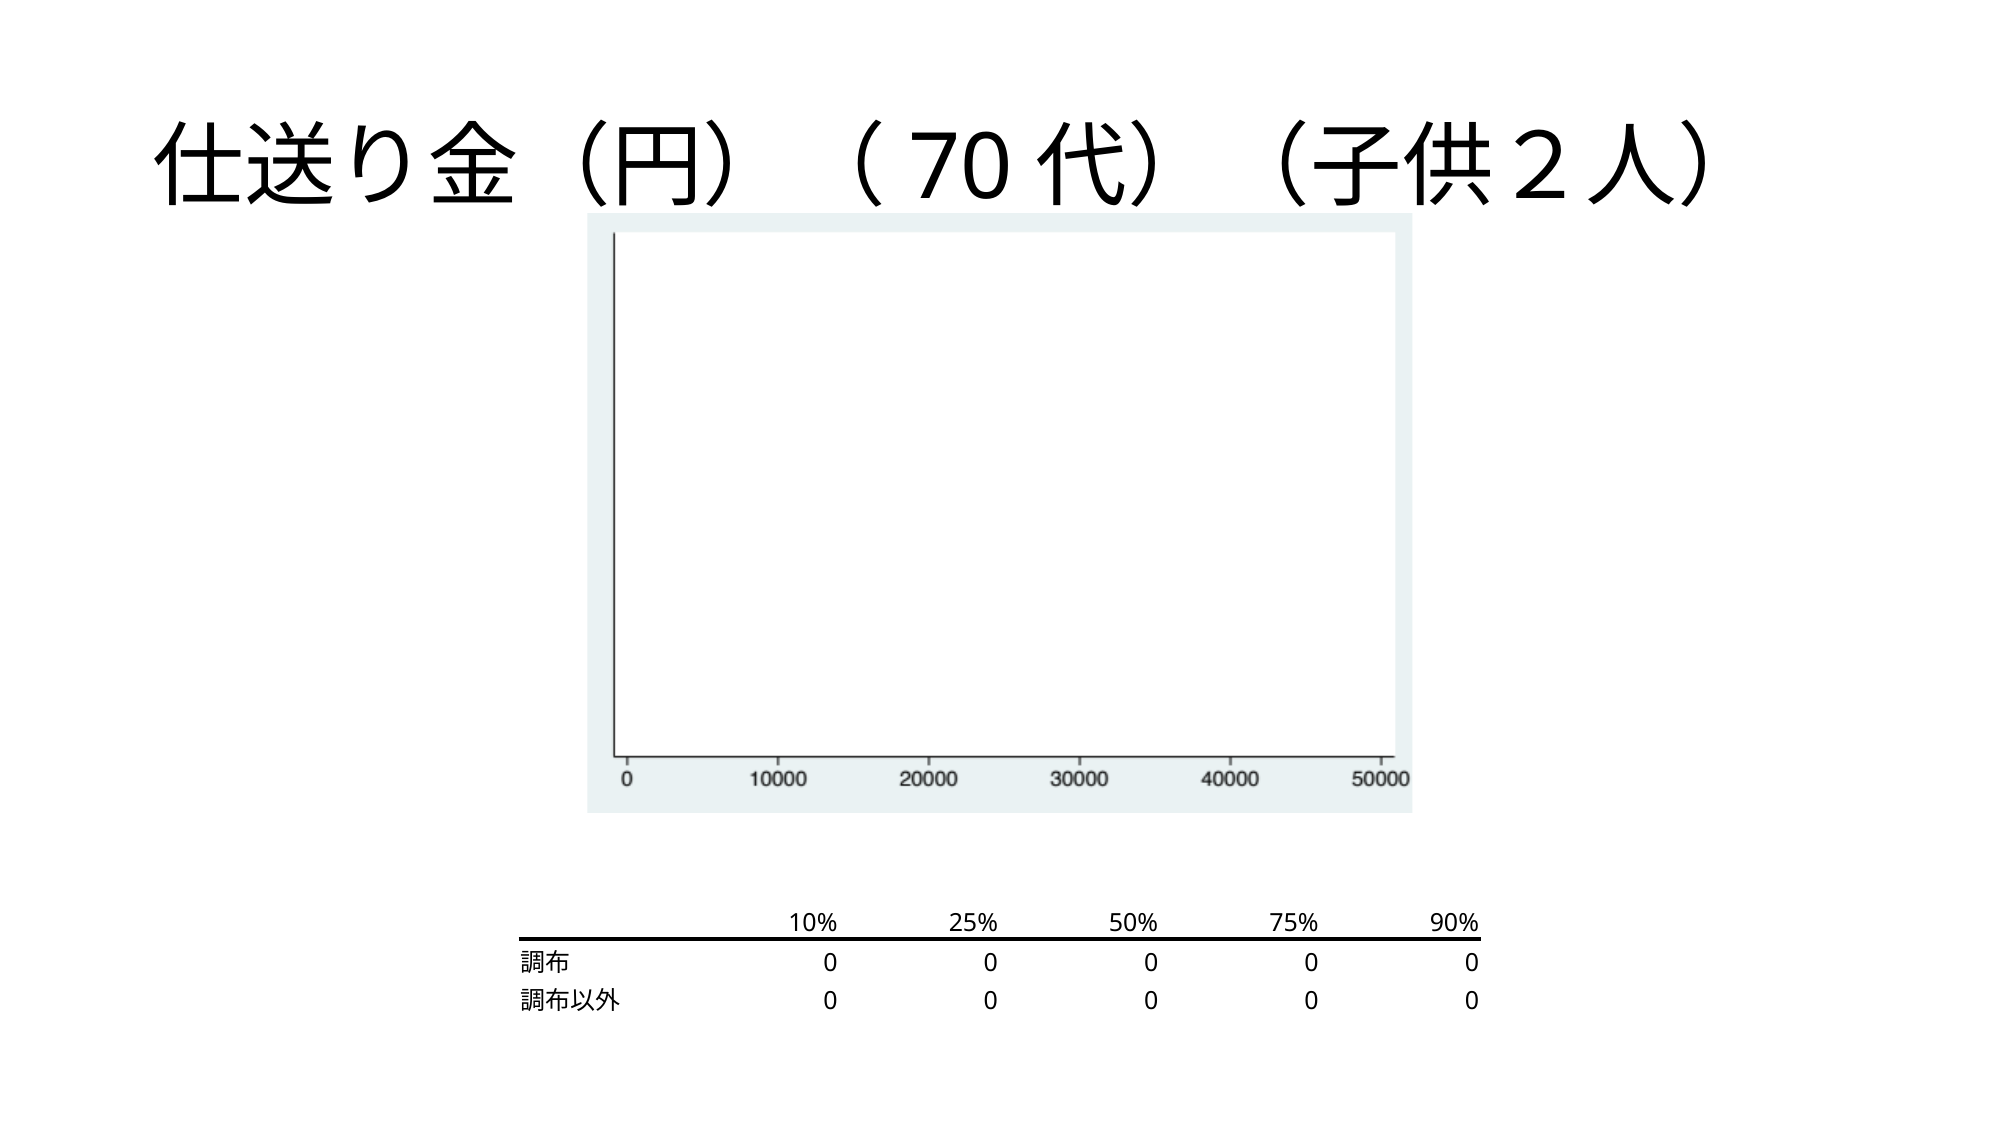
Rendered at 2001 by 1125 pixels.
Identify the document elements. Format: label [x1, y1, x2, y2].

table_header [519, 899, 1481, 937]
picture [587, 212, 1413, 813]
table_cell [519, 941, 1481, 1017]
title [137, 59, 1863, 278]
